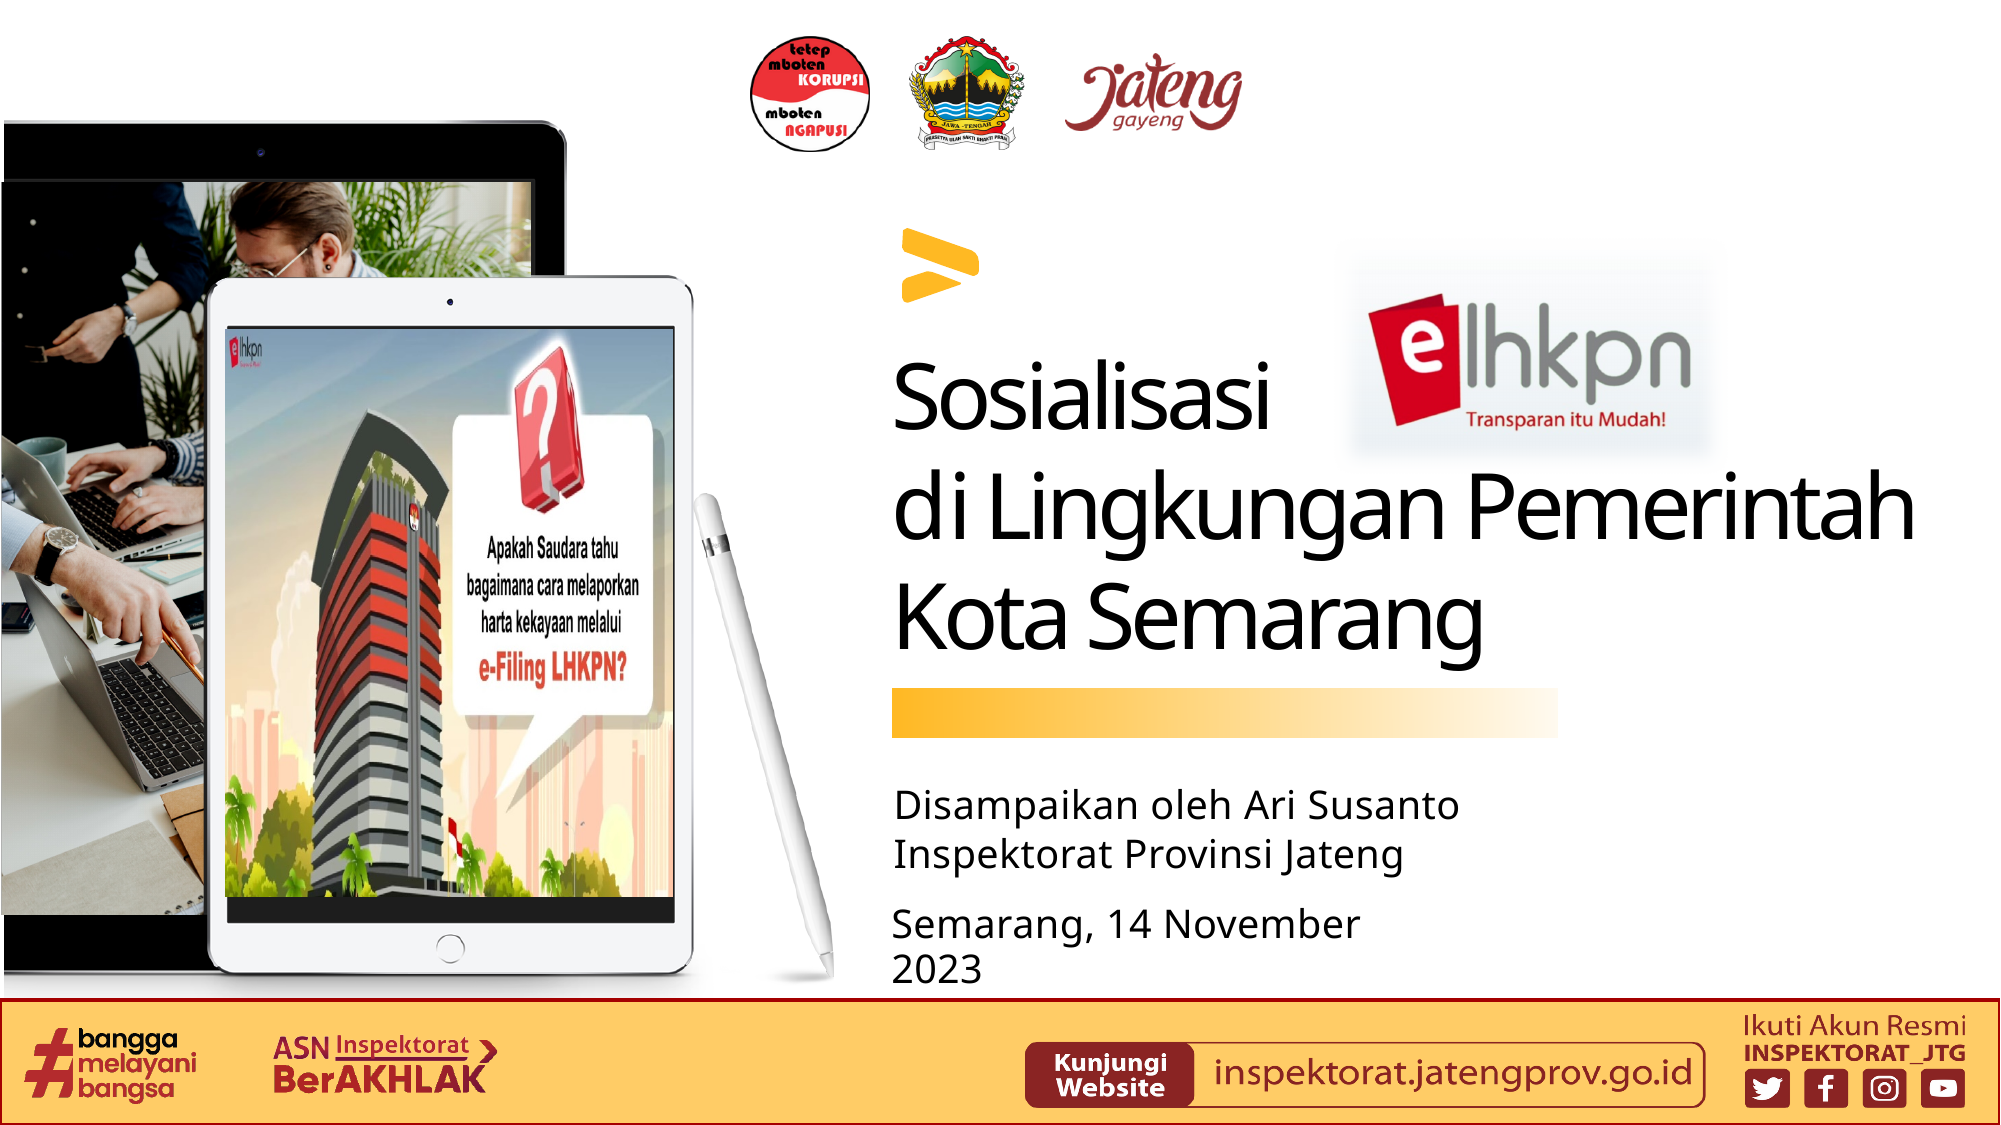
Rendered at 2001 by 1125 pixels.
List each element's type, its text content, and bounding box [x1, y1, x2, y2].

picture [750, 36, 870, 152]
picture [1024, 1014, 1965, 1108]
text_box [902, 271, 961, 303]
text_box Sosialisasi di Lingkungan Pemerintah Kota Semarang [890, 314, 1984, 668]
text_box [902, 228, 979, 276]
picture [909, 36, 1025, 150]
picture [1065, 53, 1242, 131]
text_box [266, 1016, 498, 1113]
text_box Semarang, 14 November 2023 [890, 896, 1461, 992]
picture [24, 1028, 196, 1104]
picture [224, 329, 673, 897]
picture [892, 688, 1558, 738]
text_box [1, 120, 834, 1004]
text_box [0, 999, 2000, 1125]
text_box Disampaikan oleh Ari Susanto Inspektorat Provinsi Jateng [892, 777, 1463, 877]
picture [1333, 237, 1729, 475]
